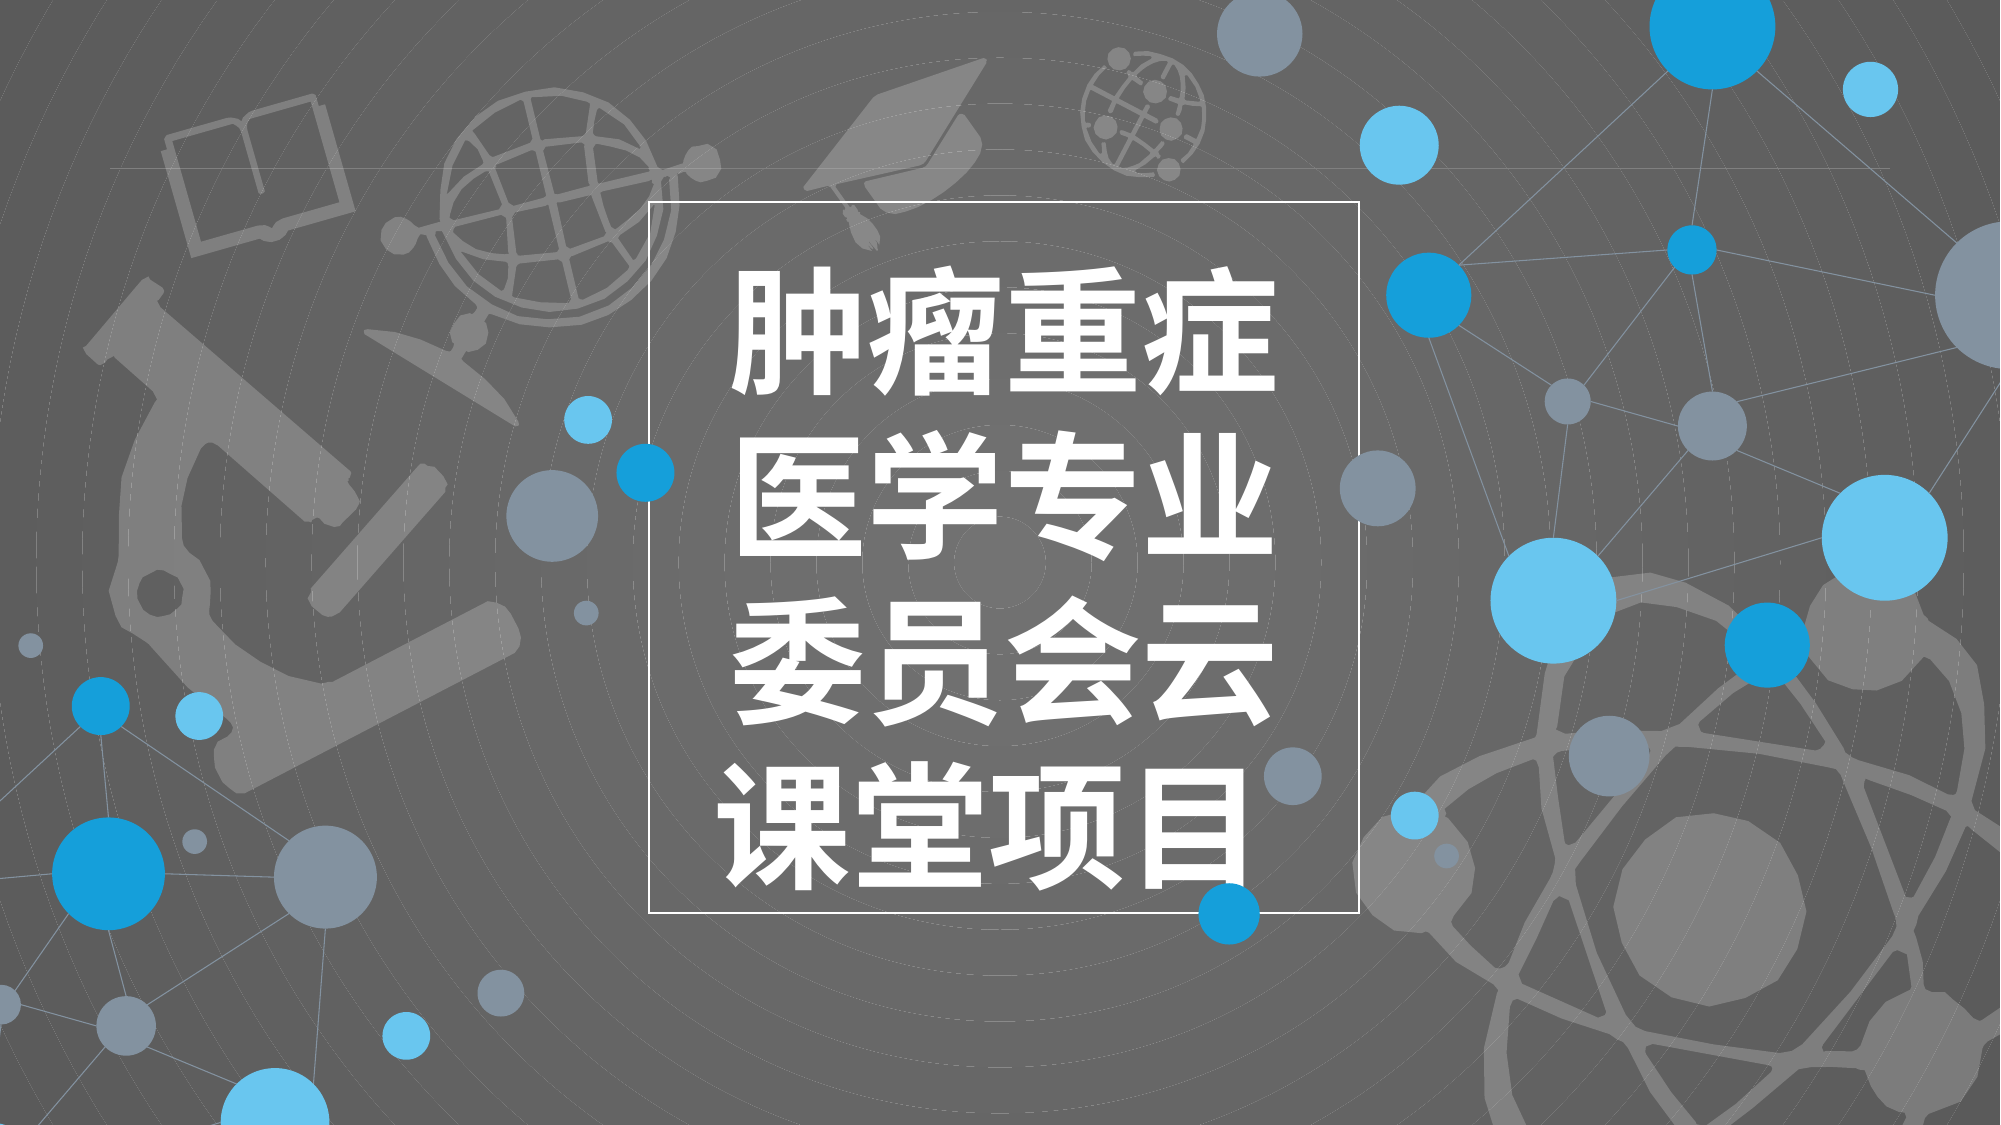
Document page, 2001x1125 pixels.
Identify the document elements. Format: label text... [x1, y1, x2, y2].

text_box [849, 948, 1400, 1031]
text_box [1198, 747, 1459, 945]
text_box [648, 201, 1217, 395]
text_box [1217, 0, 2000, 797]
text_box [648, 626, 672, 914]
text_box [506, 395, 675, 626]
text_box 肿瘤重症医学专业委员会云课堂项目 [672, 239, 1217, 914]
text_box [0, 633, 525, 1125]
